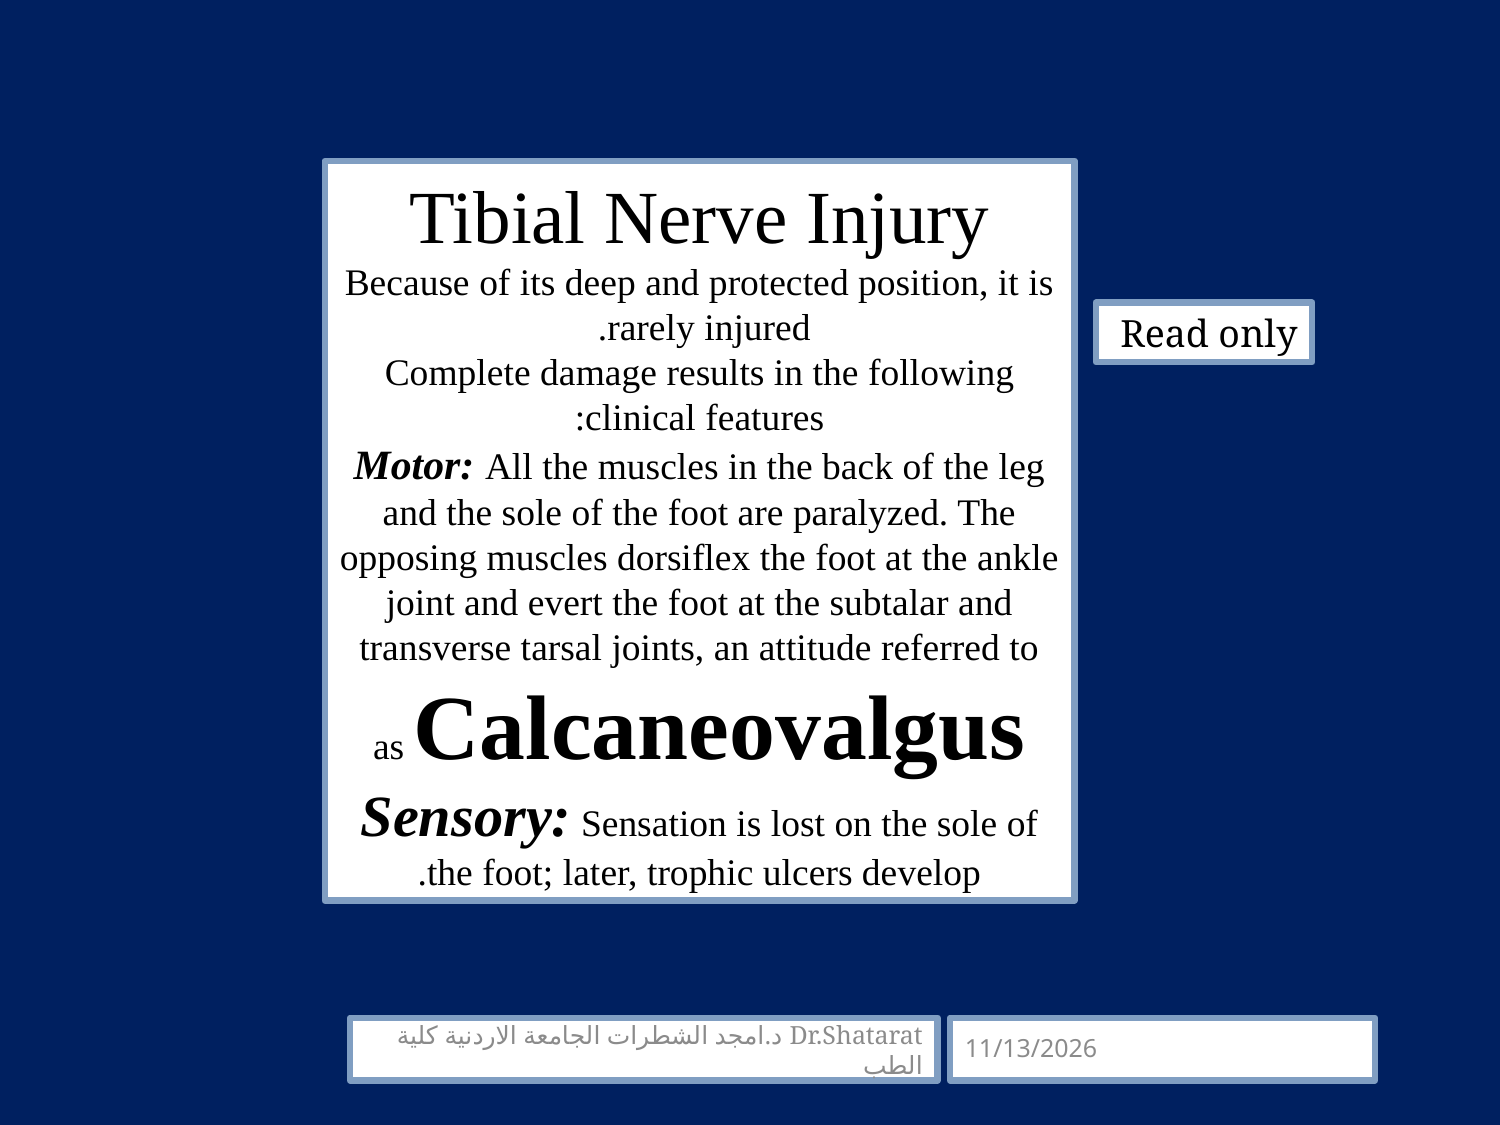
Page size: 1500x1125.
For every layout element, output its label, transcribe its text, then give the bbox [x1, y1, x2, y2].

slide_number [947, 1015, 1378, 1084]
footer Dr.Shatarat د.امجد الشطرات الجامعة الاردنية كلية الطب [347, 1015, 941, 1084]
text_box Tibial Nerve Injury Because of its deep and protected position, it is rarely injured. Complete damage results in the following clinical features: Motor: All the muscles in the back of the leg and the sole of the foot are paralyzed. The opposing muscles dorsiflex the foot at the ankle joint and evert the foot at the subtalar and transverse tarsal joints, an attitude referred to as Calcaneovalgus Sensory: Sensation is lost on the sole of the foot; later, trophic ulcers develop. [322, 158, 1078, 904]
text_box Read only [1093, 299, 1315, 365]
